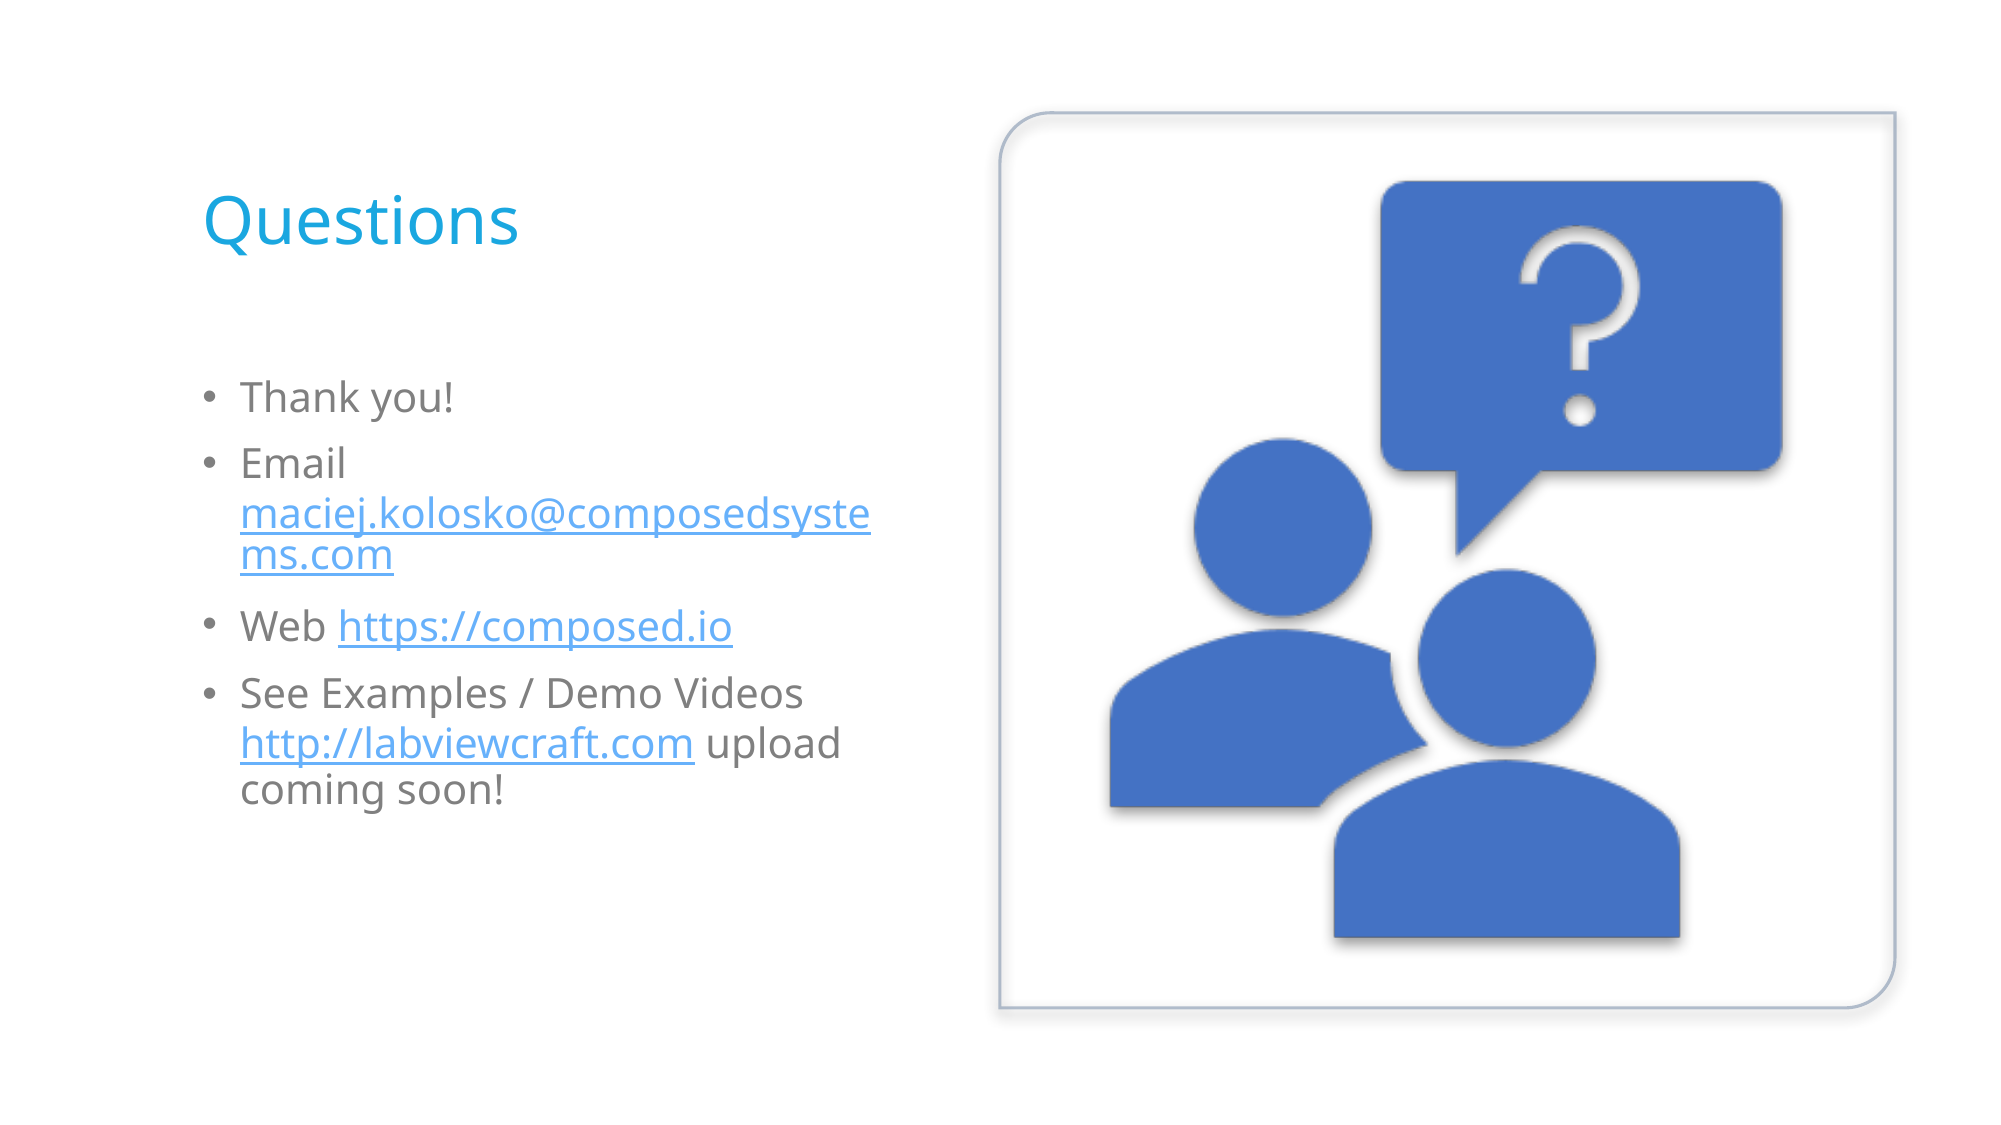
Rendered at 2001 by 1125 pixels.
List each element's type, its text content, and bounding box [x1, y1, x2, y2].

title Questions [187, 101, 919, 344]
picture [999, 112, 1895, 1008]
list Thank you! Email maciej.kolosko@composedsystems.com Web https://composed.io See Examples / Demo Videos http://labviewcraft.com upload coming soon! [187, 369, 919, 1020]
